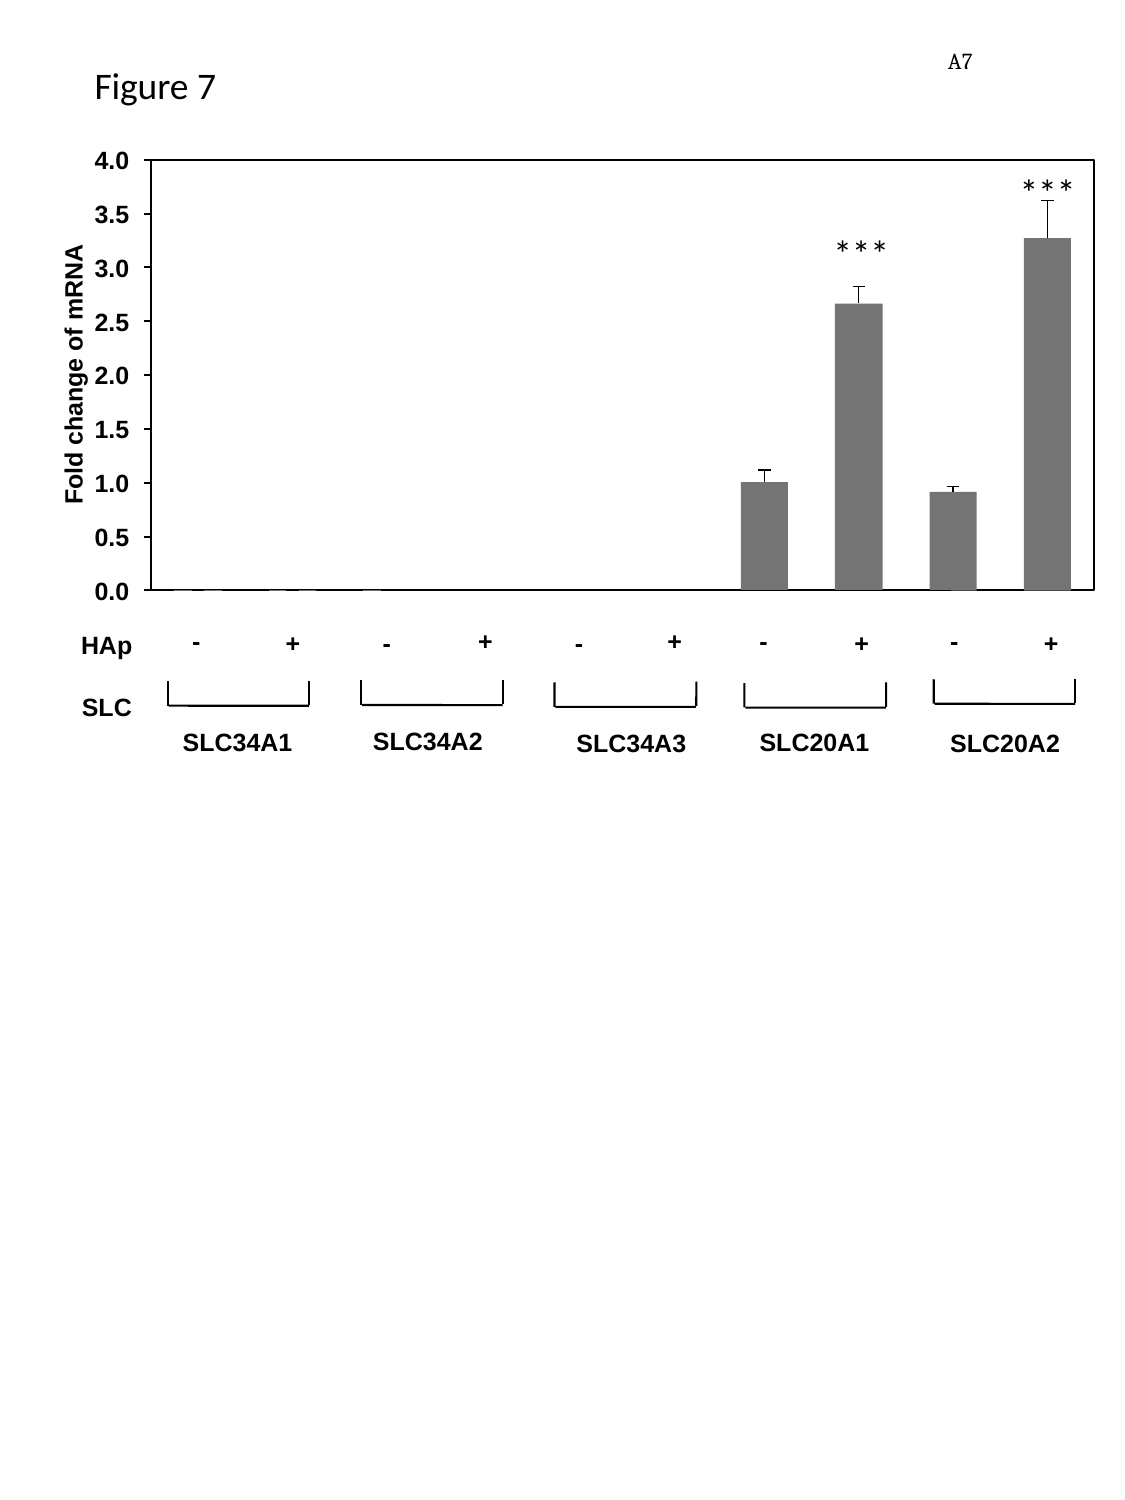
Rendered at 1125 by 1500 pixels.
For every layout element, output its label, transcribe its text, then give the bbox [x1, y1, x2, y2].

text_box + [476, 625, 495, 656]
text_box SLC34A3 [574, 727, 689, 758]
text_box *** [831, 229, 892, 275]
text_box [151, 159, 1095, 591]
text_box 3.0 [92, 252, 132, 283]
text_box + [283, 627, 303, 658]
text_box SLC34A2 [370, 725, 485, 756]
text_box Figure 7 [92, 62, 220, 108]
text_box - [572, 627, 586, 658]
text_box SLC20A2 [948, 727, 1063, 758]
text_box + [852, 627, 872, 658]
text_box + [665, 625, 685, 656]
text_box Fold change of mRNA [57, 241, 90, 508]
text_box - [380, 627, 394, 658]
text_box - [757, 625, 770, 656]
text_box *** [1017, 169, 1078, 215]
text_box SLC [79, 691, 134, 722]
text_box 3.5 [92, 198, 132, 229]
text_box SLC20A1 [757, 726, 872, 757]
text_box - [189, 625, 203, 656]
text_box [834, 303, 883, 590]
text_box 2.5 2.0 1.5 1.0 0.5 0.0 [92, 306, 132, 606]
text_box HAp [79, 629, 135, 660]
text_box [1023, 238, 1071, 591]
text_box A7 [945, 47, 978, 75]
text_box [929, 491, 977, 591]
text_box - [948, 625, 961, 656]
text_box SLC34A1 [180, 726, 295, 757]
text_box [740, 482, 788, 590]
text_box + [1041, 627, 1061, 658]
text_box 4.0 [92, 144, 132, 175]
